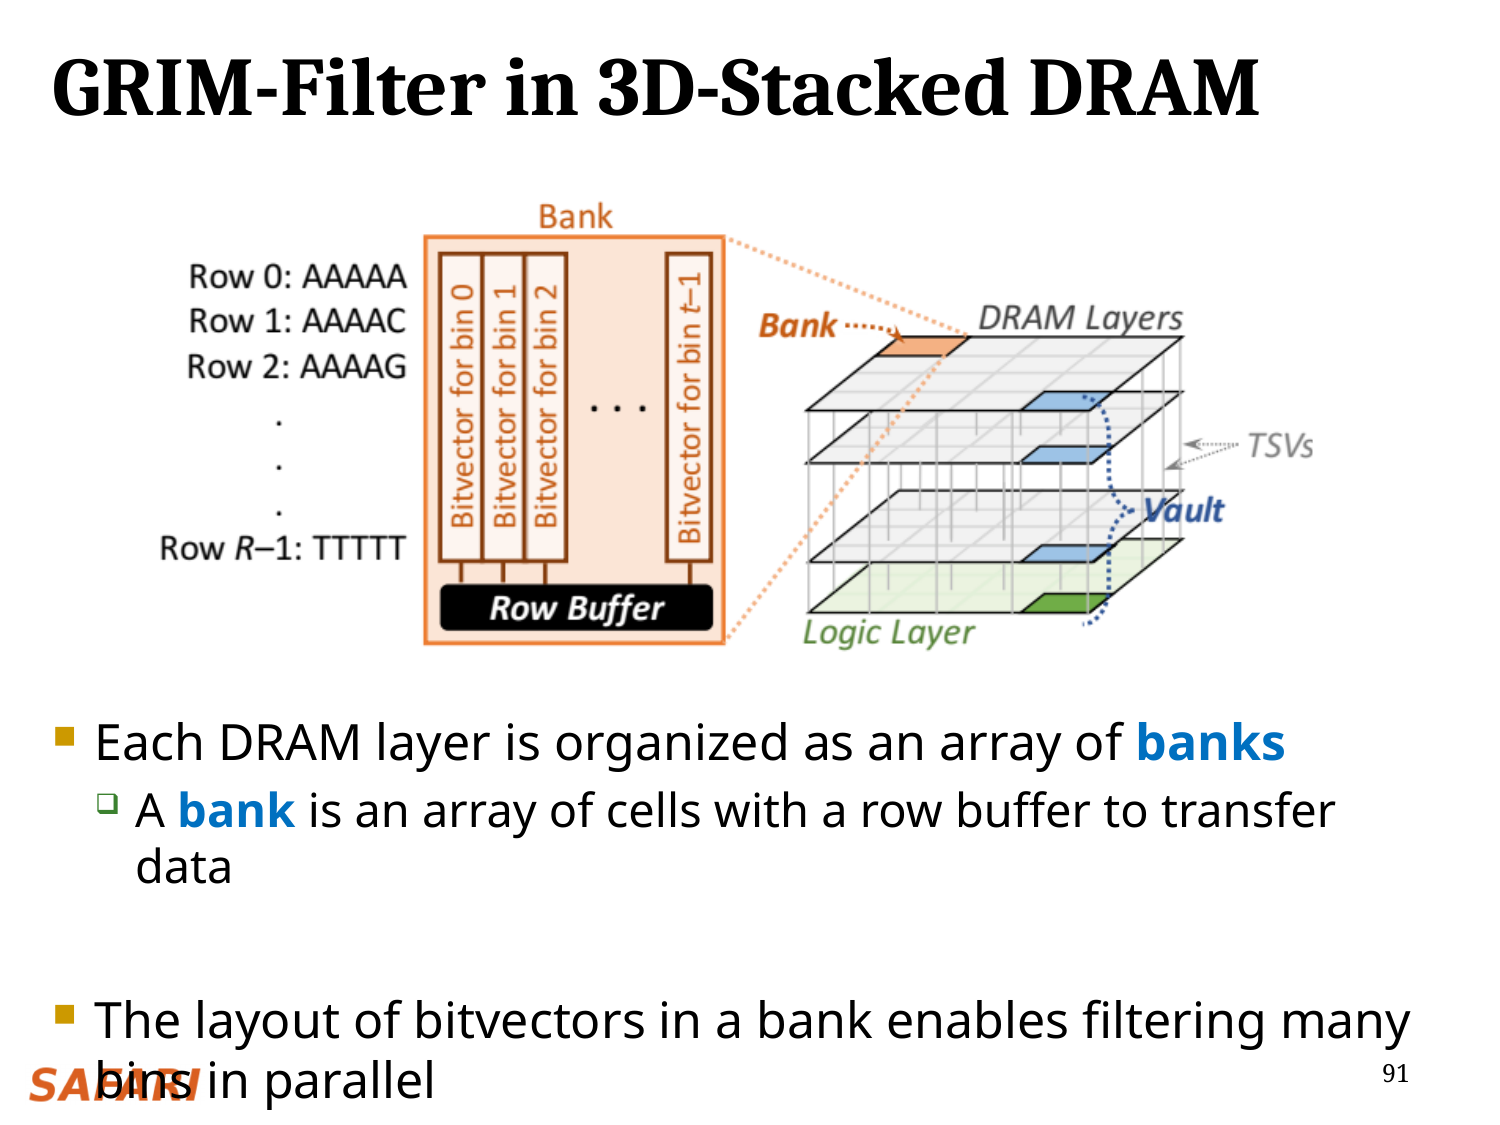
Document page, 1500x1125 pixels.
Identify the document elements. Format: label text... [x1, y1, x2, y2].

slide_number 91 [1074, 1023, 1426, 1100]
picture [25, 1064, 205, 1105]
title GRIM-Filter in 3D-Stacked DRAM [37, 24, 1451, 201]
list Each DRAM layer is organized as an array of banks A bank is an array of cells with a row buffer to transfer data The layout of bitvectors in a bank enables filtering many bins in parallel [37, 702, 1451, 1075]
picture [150, 191, 1313, 656]
